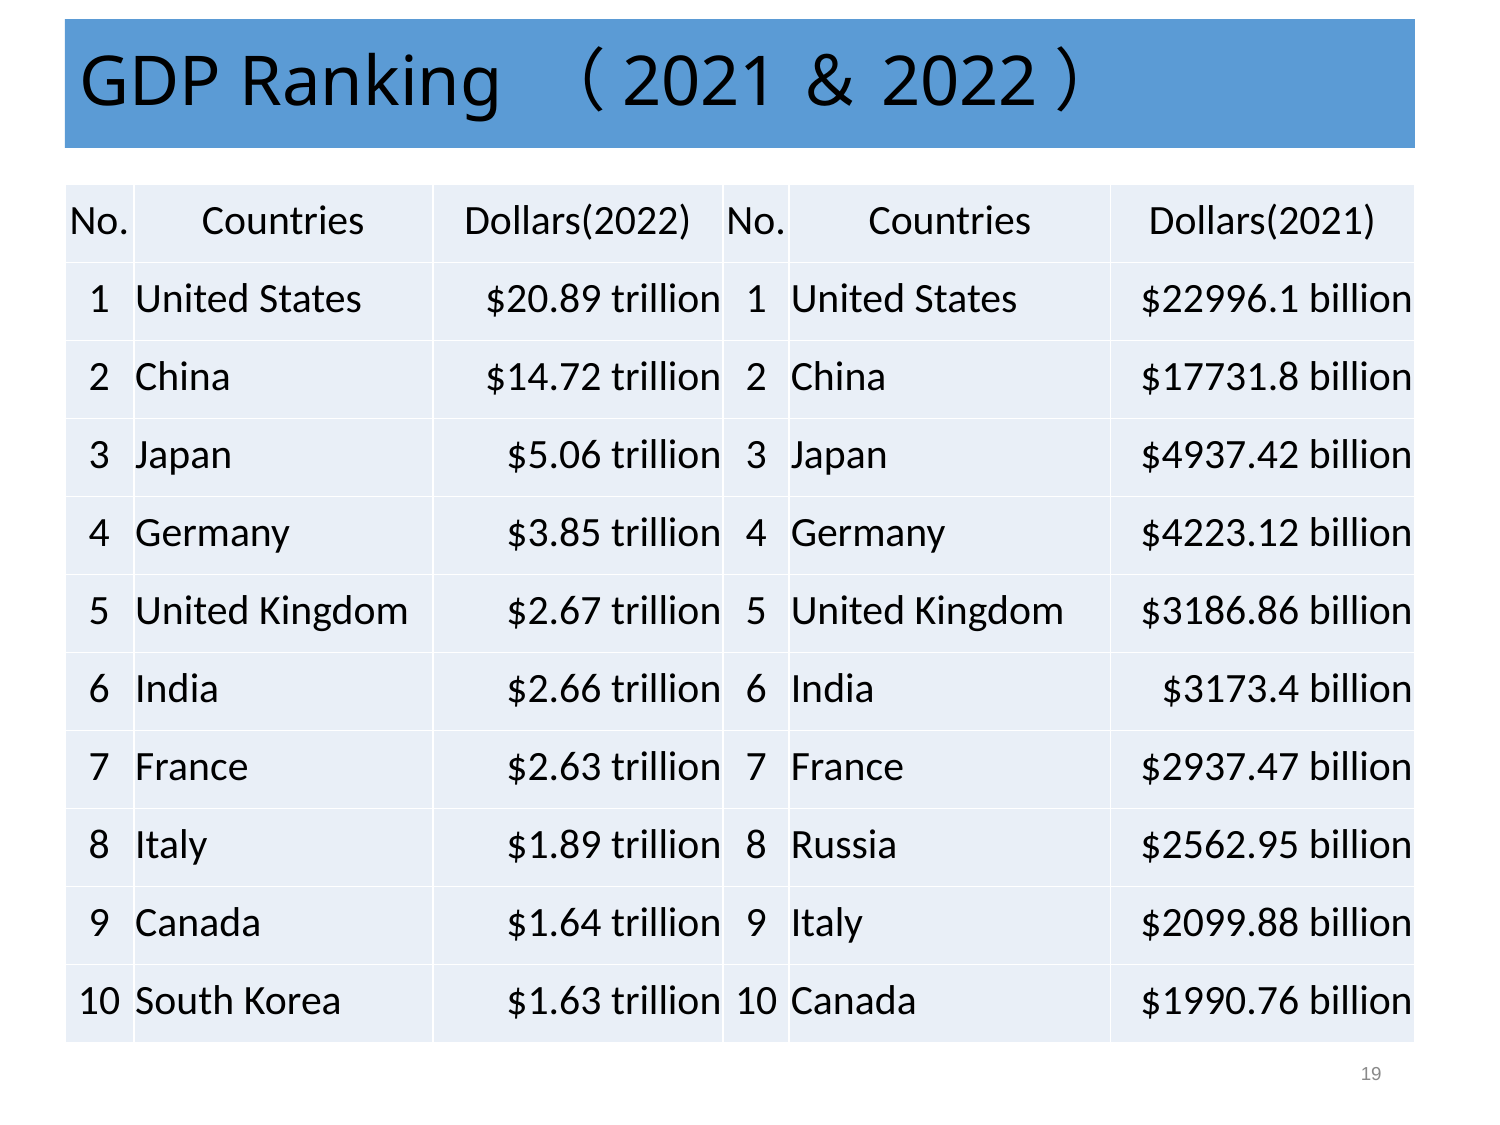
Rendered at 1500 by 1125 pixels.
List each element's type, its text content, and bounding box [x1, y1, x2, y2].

table_cell $2.63 trillion [434, 731, 722, 808]
table_cell $2.66 trillion [434, 653, 722, 730]
table_cell Canada [790, 965, 1110, 1042]
table_cell South Korea [135, 965, 432, 1042]
table_cell $1990.76 billion [1111, 965, 1414, 1042]
table_cell $1.64 trillion [434, 887, 722, 964]
table_cell China [790, 341, 1110, 418]
table_cell $4937.42 billion [1111, 419, 1414, 496]
table_cell United Kingdom [135, 575, 432, 652]
table_cell Japan [135, 419, 432, 496]
table_cell $17731.8 billion [1111, 341, 1414, 418]
table_cell 8 [724, 809, 788, 886]
table_cell Japan [790, 419, 1110, 496]
table_cell United Kingdom [790, 575, 1110, 652]
table_cell $22996.1 billion [1111, 263, 1414, 340]
table_cell 5 [724, 575, 788, 652]
table_cell $4223.12 billion [1111, 497, 1414, 574]
table_cell $1.89 trillion [434, 809, 722, 886]
table_cell $5.06 trillion [434, 419, 722, 496]
table_cell India [790, 653, 1110, 730]
table_cell Germany [790, 497, 1110, 574]
table_cell France [135, 731, 432, 808]
table_header No. [724, 185, 788, 262]
table_header Countries [790, 185, 1110, 262]
table_cell United States [135, 263, 432, 340]
table_cell 2 [724, 341, 788, 418]
table_cell $3186.86 billion [1111, 575, 1414, 652]
table_cell $14.72 trillion [434, 341, 722, 418]
table_cell 7 [66, 731, 133, 808]
table_cell Russia [790, 809, 1110, 886]
table_cell $3173.4 billion [1111, 653, 1414, 730]
table_cell $2099.88 billion [1111, 887, 1414, 964]
table_cell 7 [724, 731, 788, 808]
table_cell $3.85 trillion [434, 497, 722, 574]
table_cell Canada [135, 887, 432, 964]
table_cell 10 [66, 965, 133, 1042]
table_cell Germany [135, 497, 432, 574]
table_cell 9 [724, 887, 788, 964]
table_cell 10 [724, 965, 788, 1042]
table_header No. [66, 185, 133, 262]
table_cell 4 [66, 497, 133, 574]
title GDP Ranking （2021＆2022） [64, 19, 1415, 148]
table_cell 3 [724, 419, 788, 496]
table_cell France [790, 731, 1110, 808]
table_cell 1 [66, 263, 133, 340]
table_cell Italy [790, 887, 1110, 964]
table_cell 6 [724, 653, 788, 730]
table_header Dollars(2022) [434, 185, 722, 262]
table_cell India [135, 653, 432, 730]
table_cell $20.89 trillion [434, 263, 722, 340]
table_cell $2562.95 billion [1111, 809, 1414, 886]
table_cell $2937.47 billion [1111, 731, 1414, 808]
table_cell 1 [724, 263, 788, 340]
table_cell United States [790, 263, 1110, 340]
table_header Countries [135, 185, 432, 262]
table_header Dollars(2021) [1111, 185, 1414, 262]
table_cell 9 [66, 887, 133, 964]
table_cell China [135, 341, 432, 418]
table_cell $2.67 trillion [434, 575, 722, 652]
table_cell 2 [66, 341, 133, 418]
slide_number 19 [1059, 1044, 1397, 1103]
table_cell 5 [66, 575, 133, 652]
table_cell 8 [66, 809, 133, 886]
table_cell $1.63 trillion [434, 965, 722, 1042]
table_cell 4 [724, 497, 788, 574]
table_cell 3 [66, 419, 133, 496]
table_cell 6 [66, 653, 133, 730]
table_cell Italy [135, 809, 432, 886]
